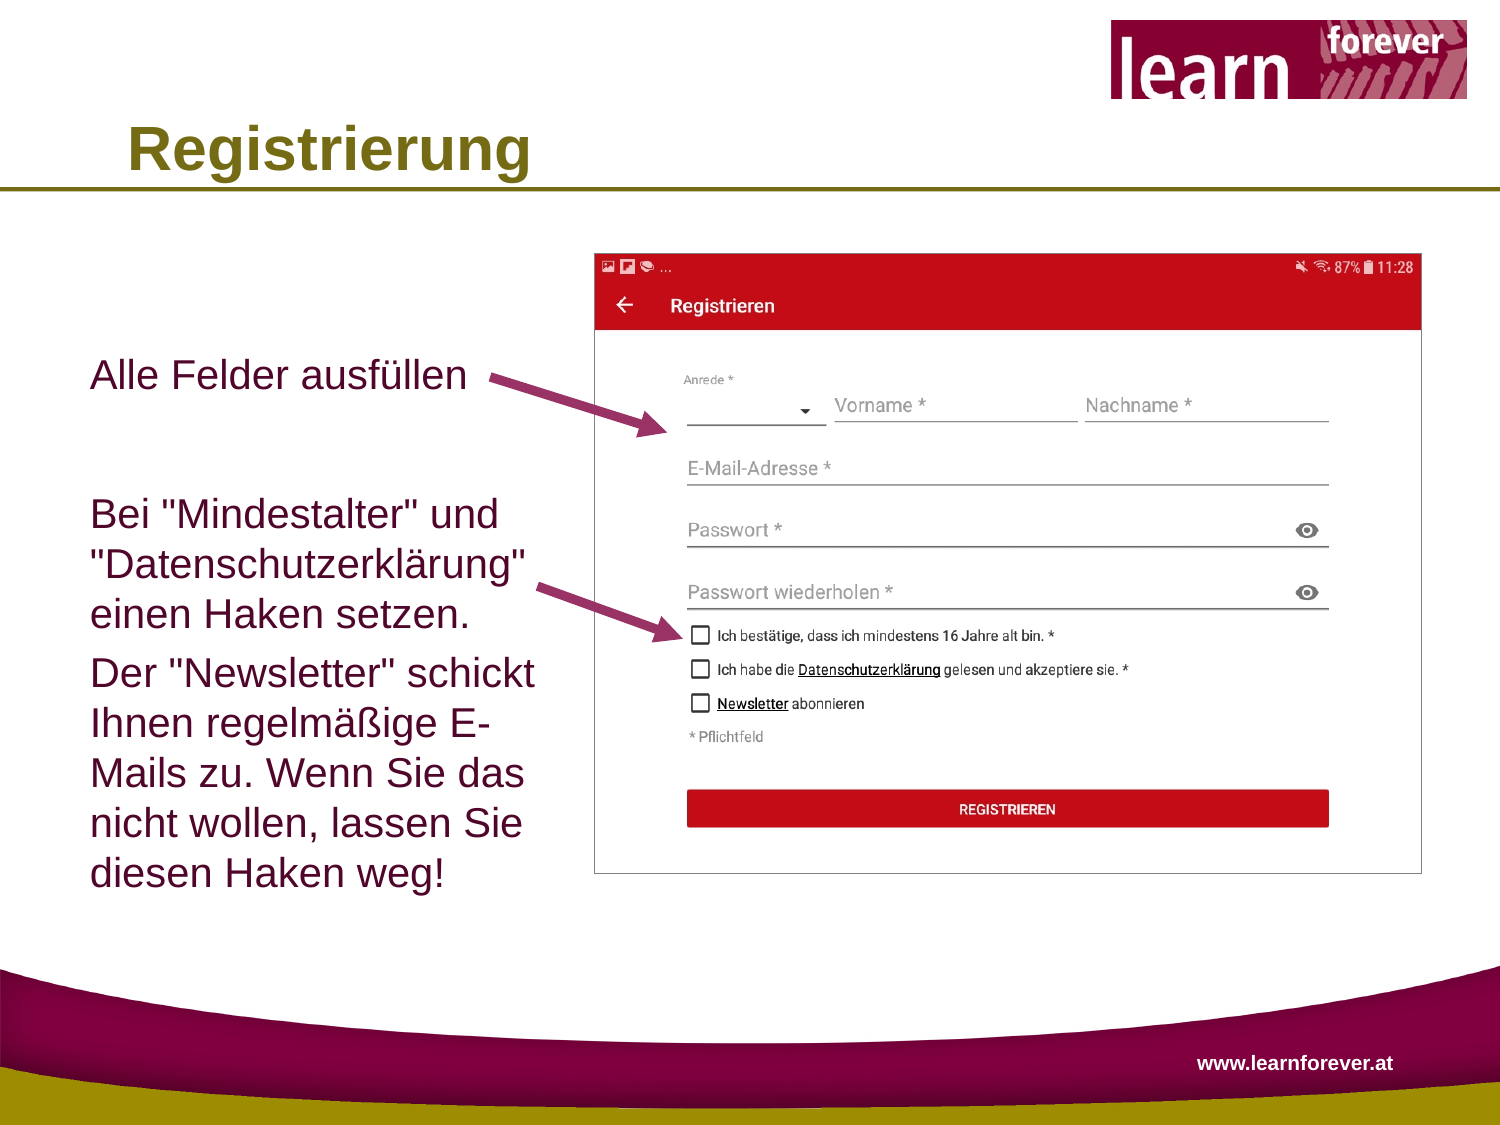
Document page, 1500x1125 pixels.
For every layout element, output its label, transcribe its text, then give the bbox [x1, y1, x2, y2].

title Registrierung [112, 30, 1388, 190]
text_box Alle Felder ausfüllen [74, 340, 524, 414]
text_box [489, 376, 668, 433]
picture [0, 964, 1500, 1125]
picture [1111, 20, 1467, 99]
text_box Bei "Mindestalter" und "Datenschutzerklärung" einen Haken setzen. Der "Newsletter" schickt Ihnen regelmäßige E-Mails zu. Wenn Sie das nicht wollen, lassen Sie diesen Haken weg! [74, 479, 551, 910]
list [594, 253, 1422, 874]
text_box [537, 585, 684, 640]
